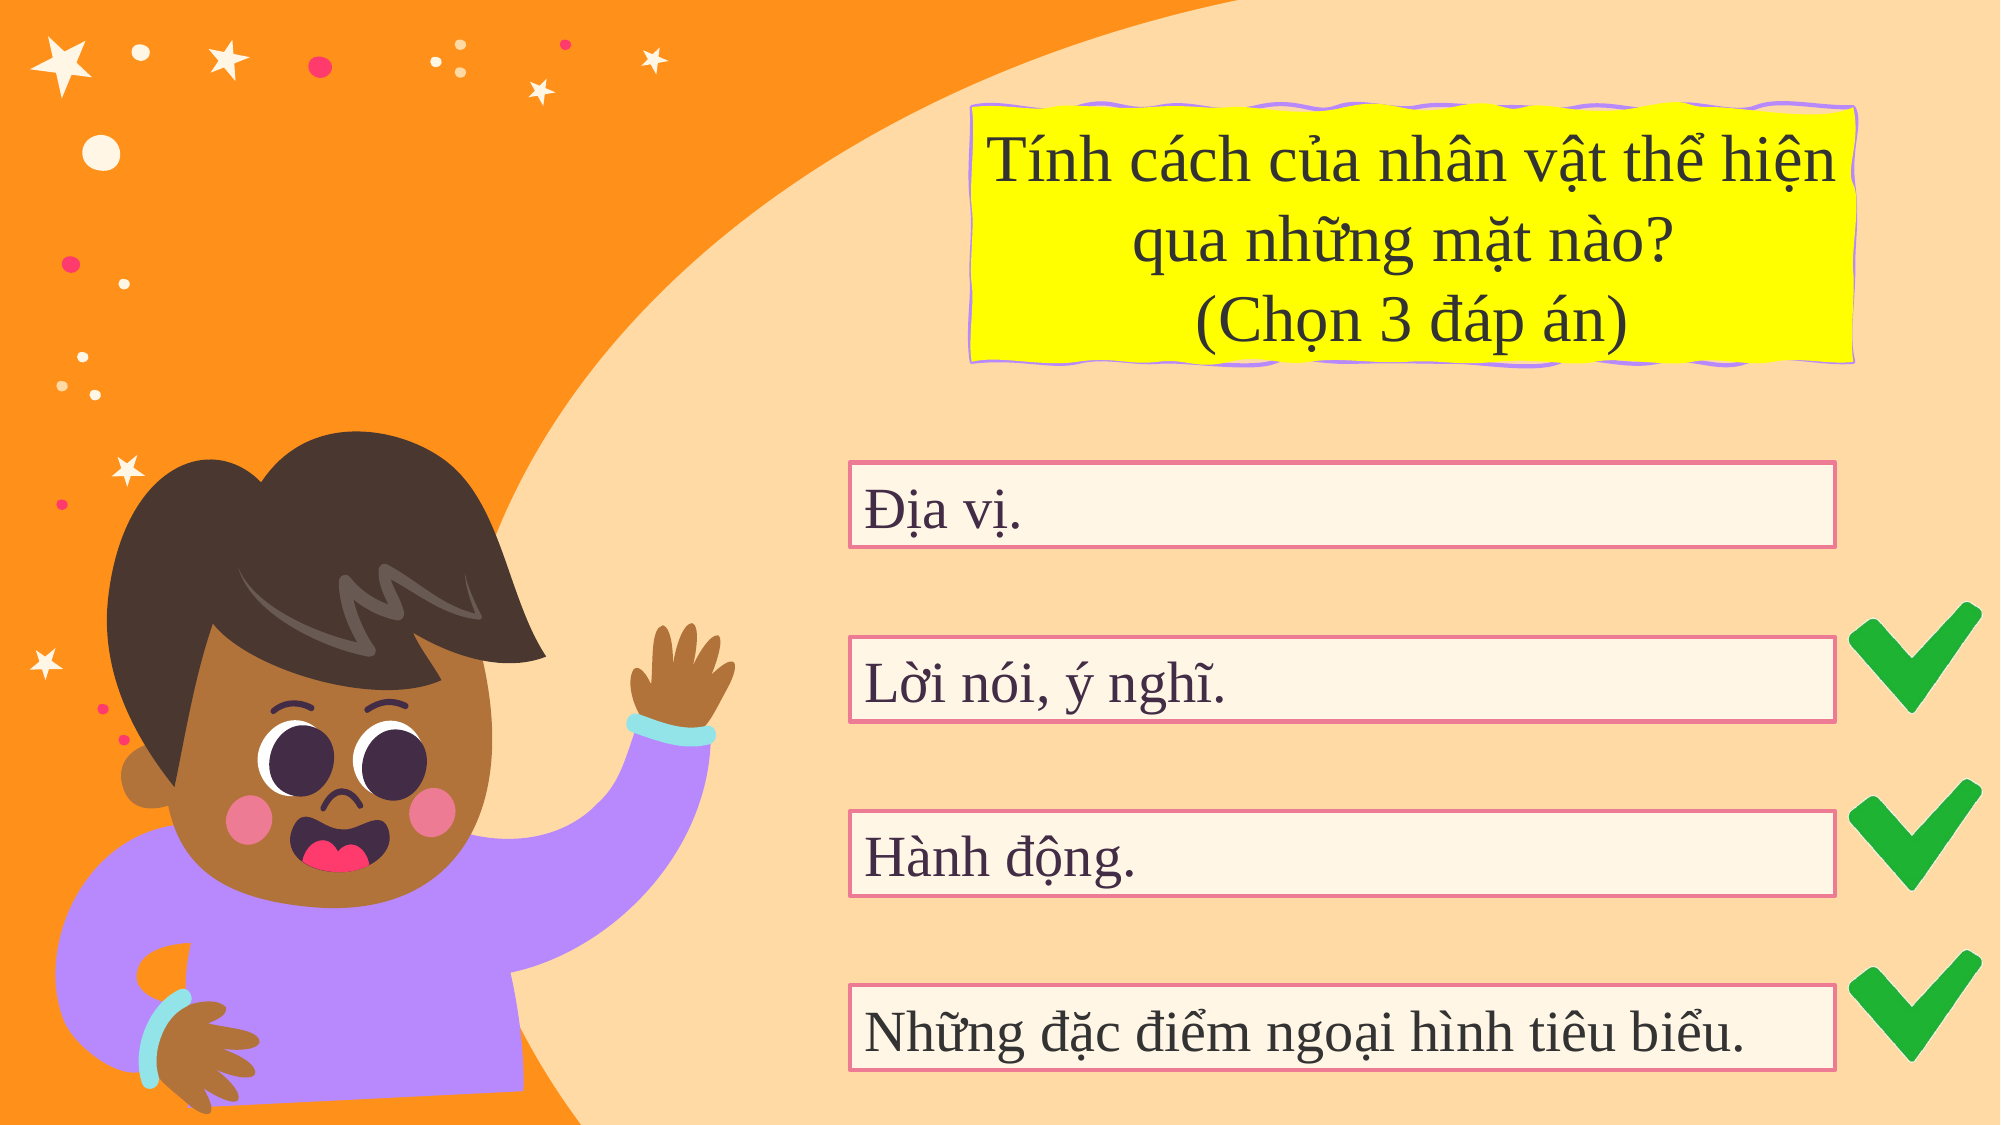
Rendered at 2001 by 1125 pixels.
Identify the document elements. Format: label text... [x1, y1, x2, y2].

text_box Những đặc điểm ngoại hình tiêu biểu. [848, 983, 1833, 1072]
picture [1838, 592, 1986, 723]
text_box Lời nói, ý nghĩ. [848, 635, 1833, 724]
text_box Tính cách của nhân vật thể hiện qua những mặt nào? (Chọn 3 đáp án) [967, 101, 1859, 369]
text_box Địa vị. [848, 460, 1837, 549]
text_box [0, 351, 748, 1125]
picture [1838, 770, 1986, 901]
text_box Hành động. [848, 809, 1833, 898]
picture [1838, 941, 1986, 1072]
